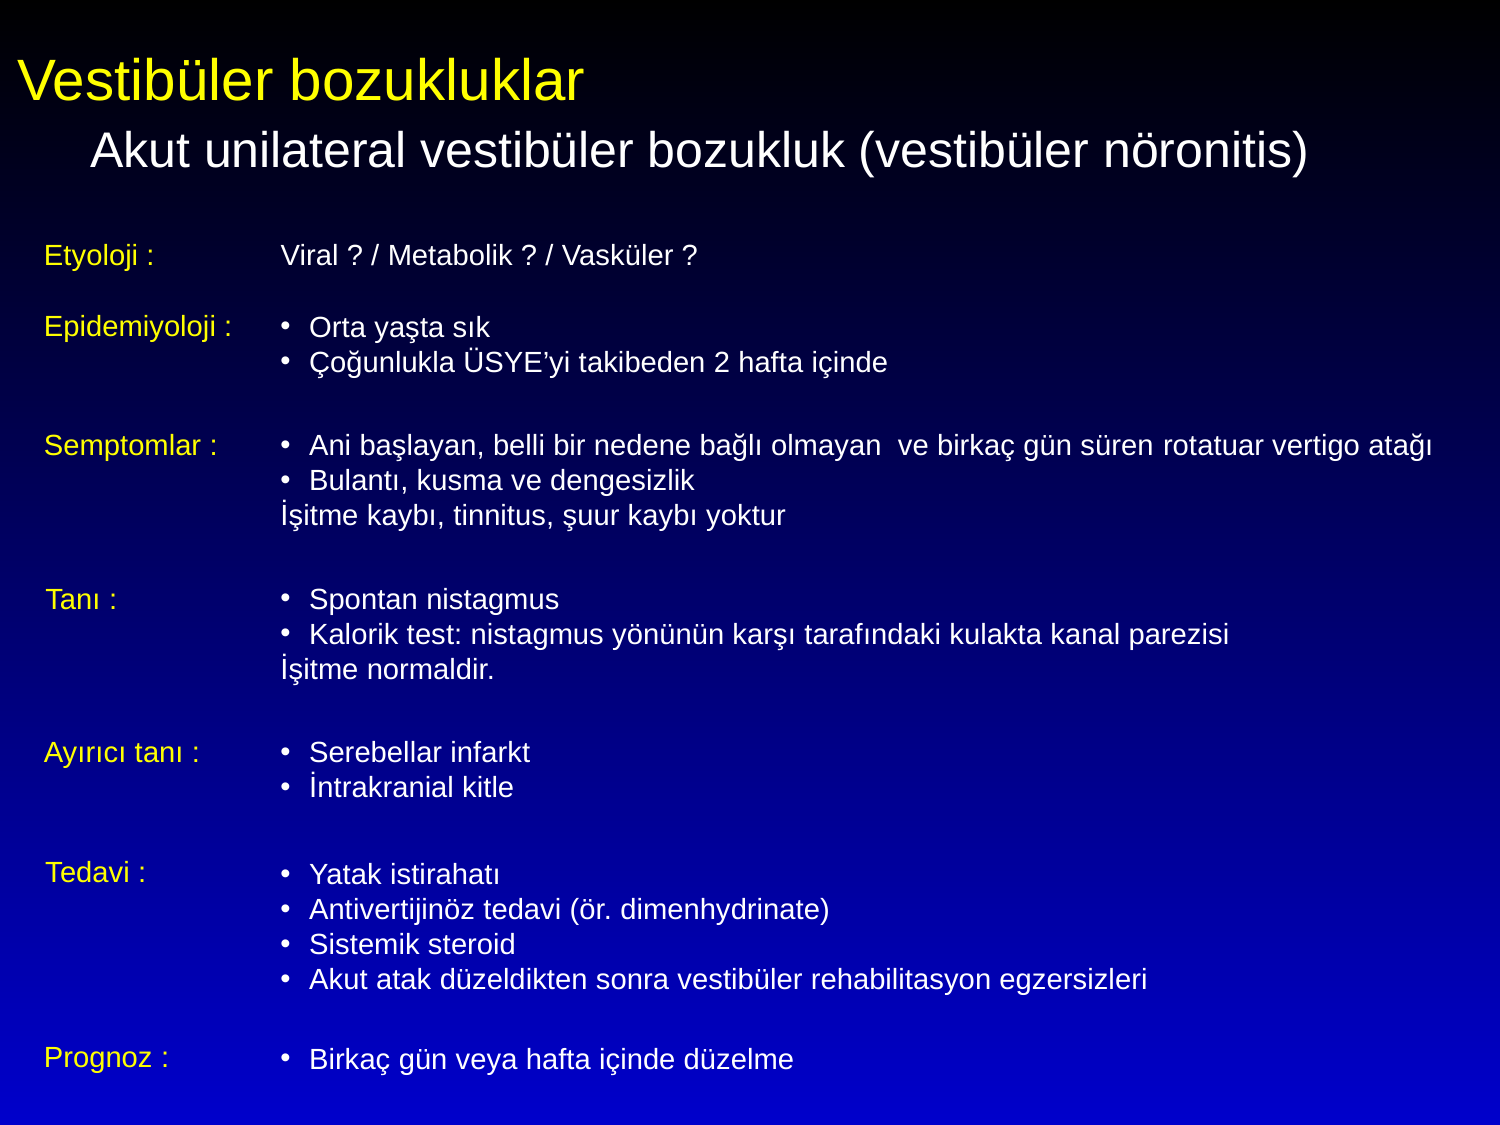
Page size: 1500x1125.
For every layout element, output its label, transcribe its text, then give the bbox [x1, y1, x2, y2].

text_box Tedavi : [30, 846, 162, 897]
text_box Orta yaşta sık Çoğunlukla ÜSYE’yi takibeden 2 hafta içinde [265, 300, 1471, 386]
text_box Yatak istirahatı Antivertijinöz tedavi (ör. dimenhydrinate) Sistemik steroid Akut atak düzeldikten sonra vestibüler rehabilitasyon egzersizleri [265, 847, 1471, 1003]
text_box Akut unilateral vestibüler bozukluk (vestibüler nöronitis) [75, 110, 1385, 186]
text_box Etyoloji : [29, 228, 170, 279]
text_box Epidemiyoloji : [29, 299, 248, 351]
text_box Spontan nistagmus Kalorik test: nistagmus yönünün karşı tarafındaki kulakta kanal parezisi İşitme normaldir. [265, 572, 1483, 693]
text_box Tanı : [30, 572, 133, 623]
text_box Semptomlar : [29, 418, 233, 470]
text_box Viral ? / Metabolik ? / Vasküler ? [265, 228, 1471, 280]
text_box Prognoz : [29, 1030, 185, 1081]
text_box Ani başlayan, belli bir nedene bağlı olmayan ve birkaç gün süren rotatuar vertigo atağı Bulantı, kusma ve dengesizlik İşitme kaybı, tinnitus, şuur kaybı yoktur [265, 418, 1483, 540]
text_box Vestibüler bozukluklar [2, 34, 662, 120]
text_box Birkaç gün veya hafta içinde düzelme [265, 1032, 1471, 1083]
text_box Serebellar infarkt İntrakranial kitle [265, 725, 1483, 811]
text_box Ayırıcı tanı : [28, 725, 216, 776]
